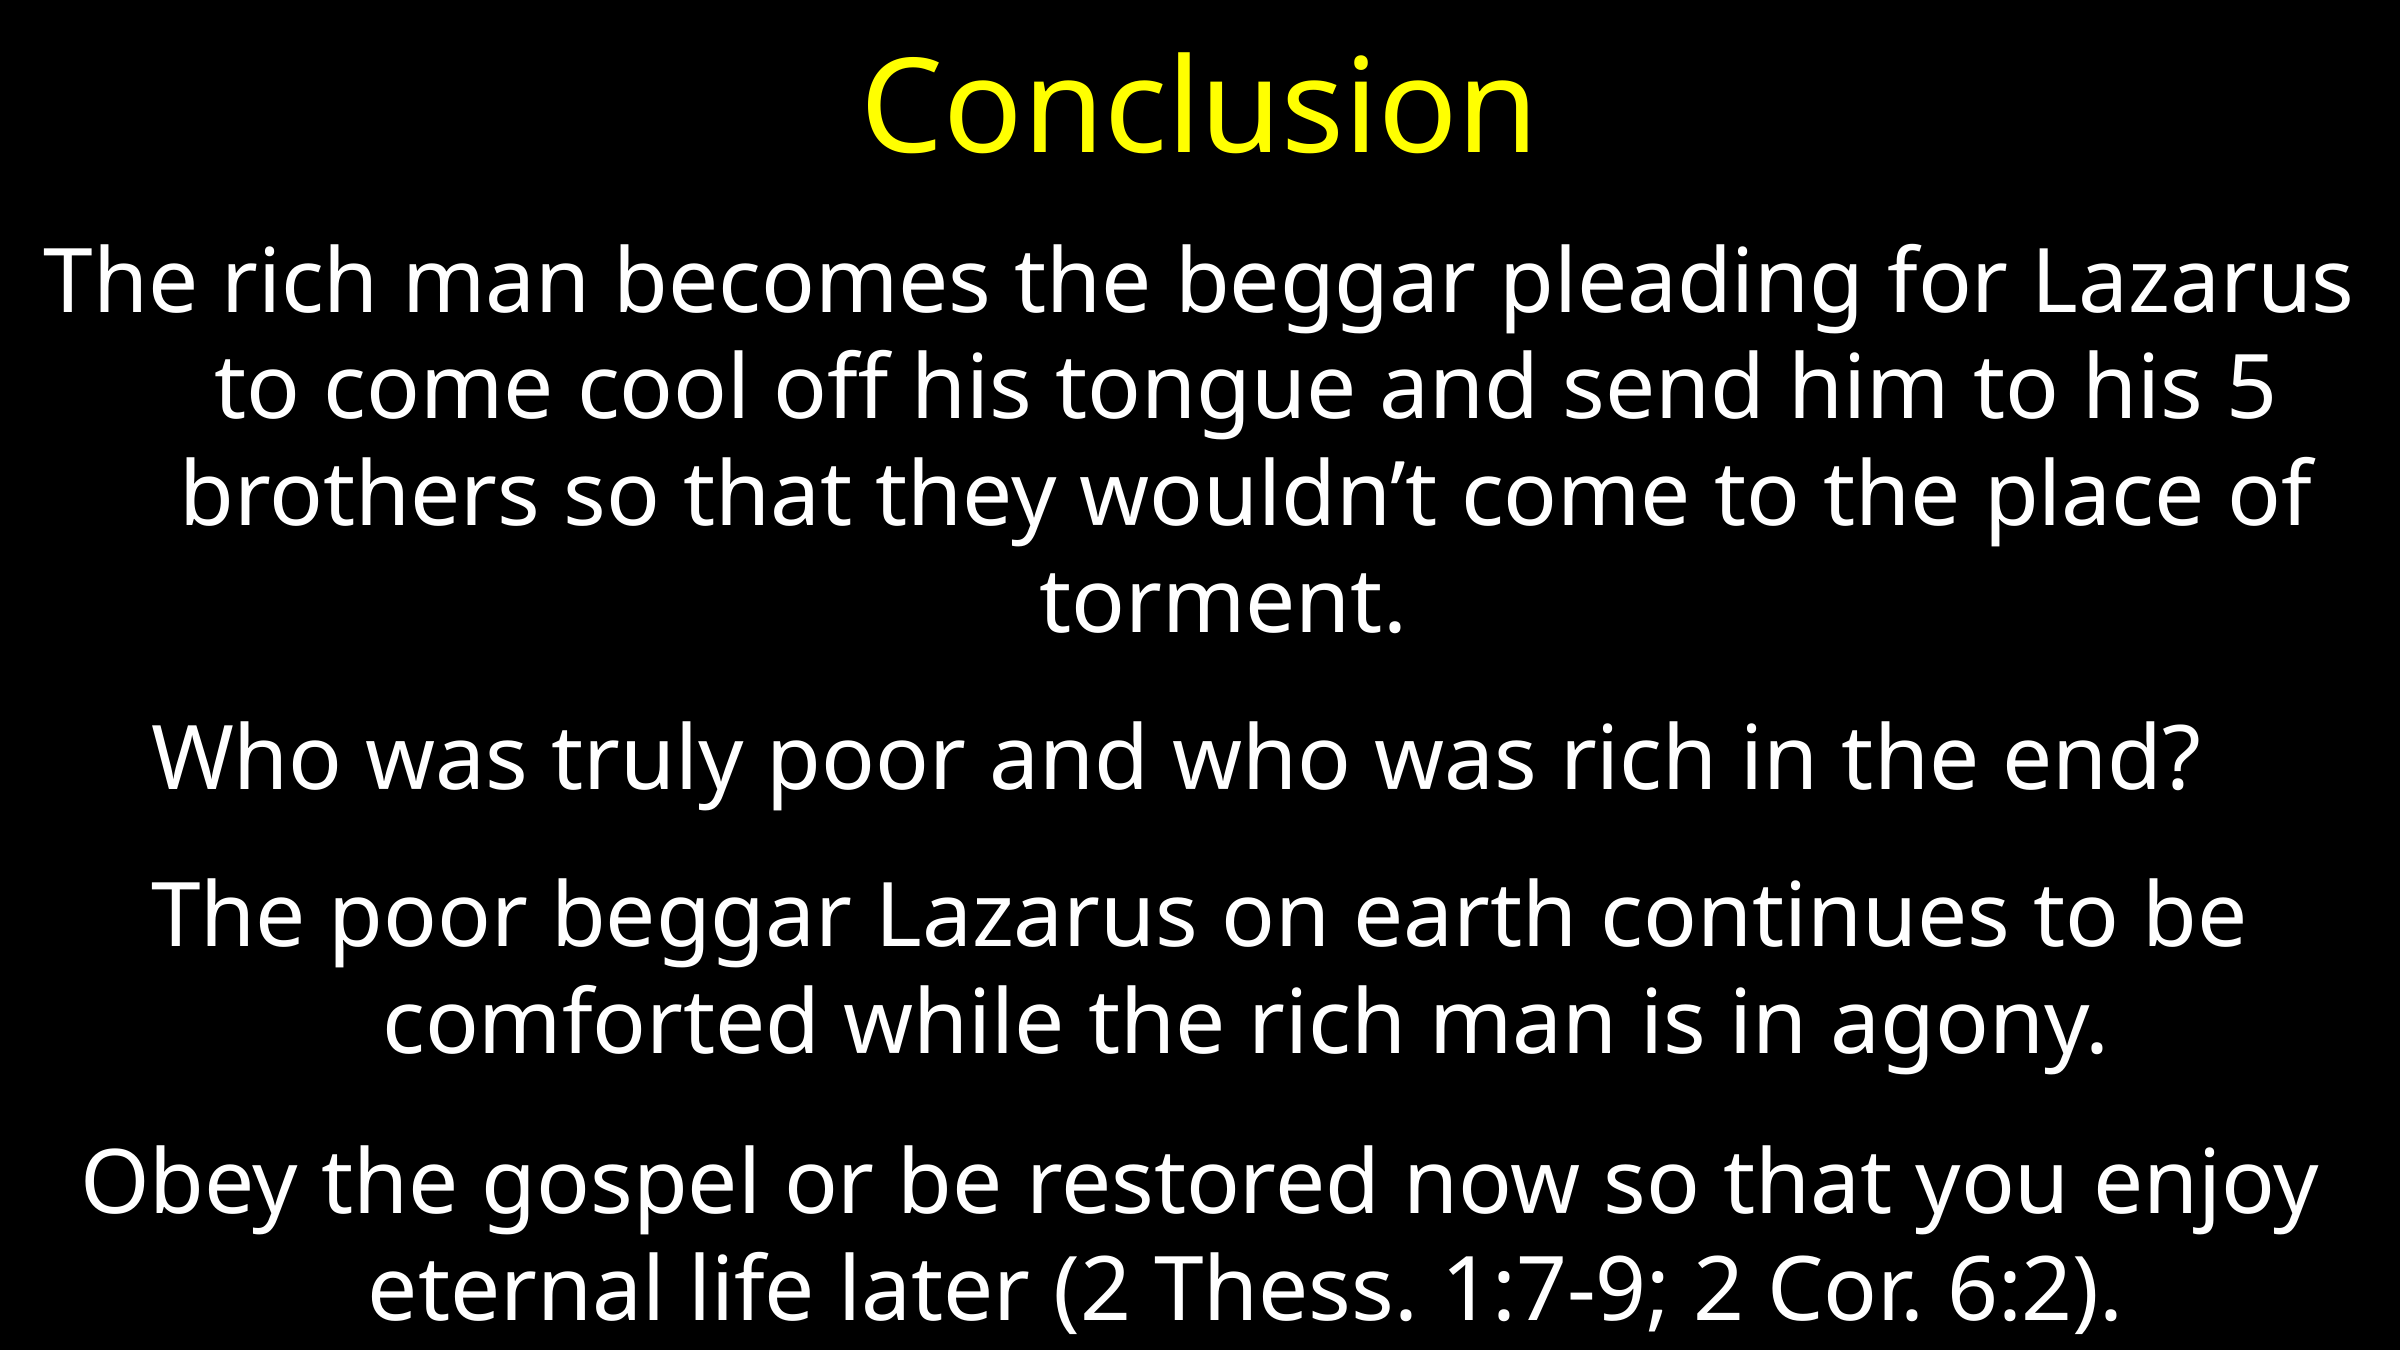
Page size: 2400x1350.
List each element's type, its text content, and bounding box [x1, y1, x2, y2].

list The rich man becomes the beggar pleading for Lazarus to come cool off his tongue and send him to his 5 brothers so that they wouldn’t come to the place of torment. Who was truly poor and who was rich in the end? The poor beggar Lazarus on earth continues to be comforted while the rich man is in agony. Obey the gospel or be restored now so that you enjoy eternal life later (2 Thess. 1:7-9; 2 Cor. 6:2). [0, 212, 2400, 1350]
title Conclusion [0, 0, 2400, 200]
